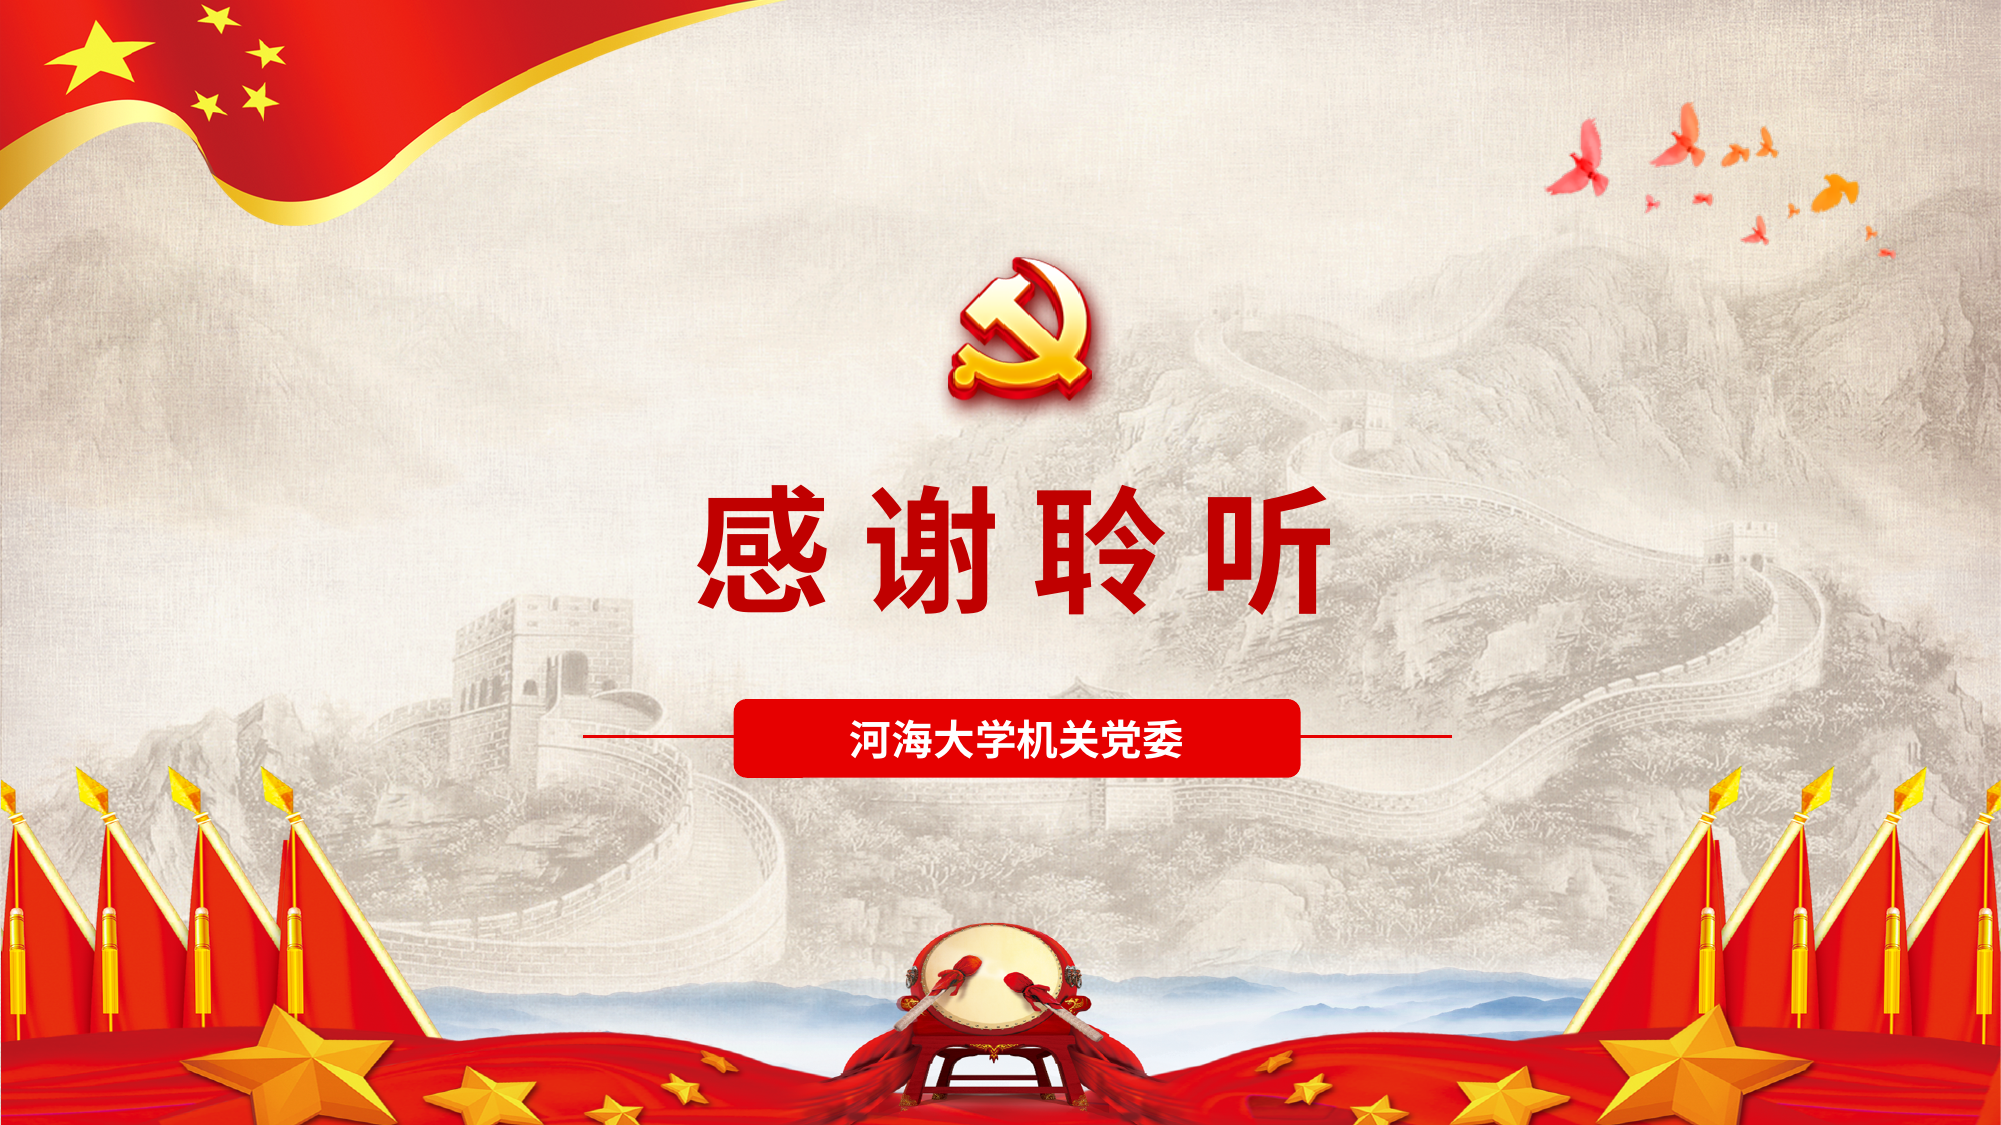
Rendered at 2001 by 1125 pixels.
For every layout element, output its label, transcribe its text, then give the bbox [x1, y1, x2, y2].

picture [0, 0, 2001, 1125]
text_box 感 谢 聆 听 [678, 457, 1451, 638]
text_box THANKS [557, 351, 1559, 655]
